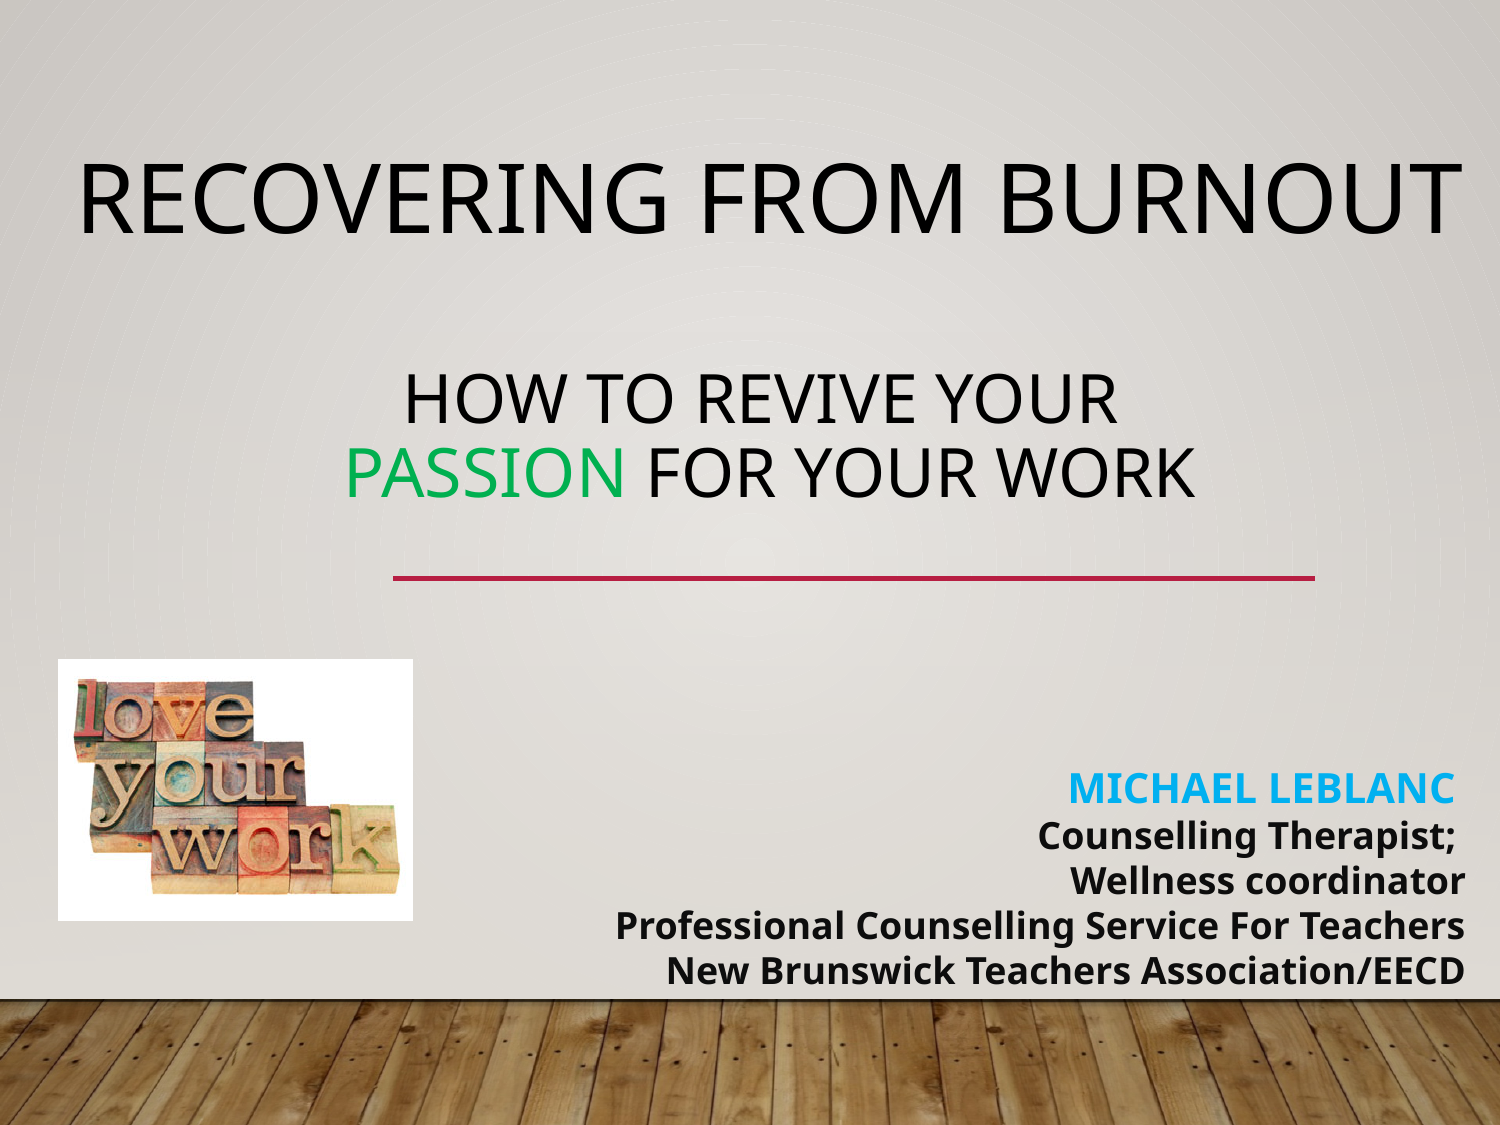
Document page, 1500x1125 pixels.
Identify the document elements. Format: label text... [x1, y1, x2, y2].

picture [0, 999, 1500, 1125]
title Recovering From Burnout How to revive your passion for your work [58, 47, 1482, 513]
text_box MICHAEL LEBLANC Counselling Therapist; Wellness coordinator Professional Counselling Service For Teachers New Brunswick Teachers Association/EECD [600, 754, 1482, 1045]
picture [57, 659, 413, 922]
